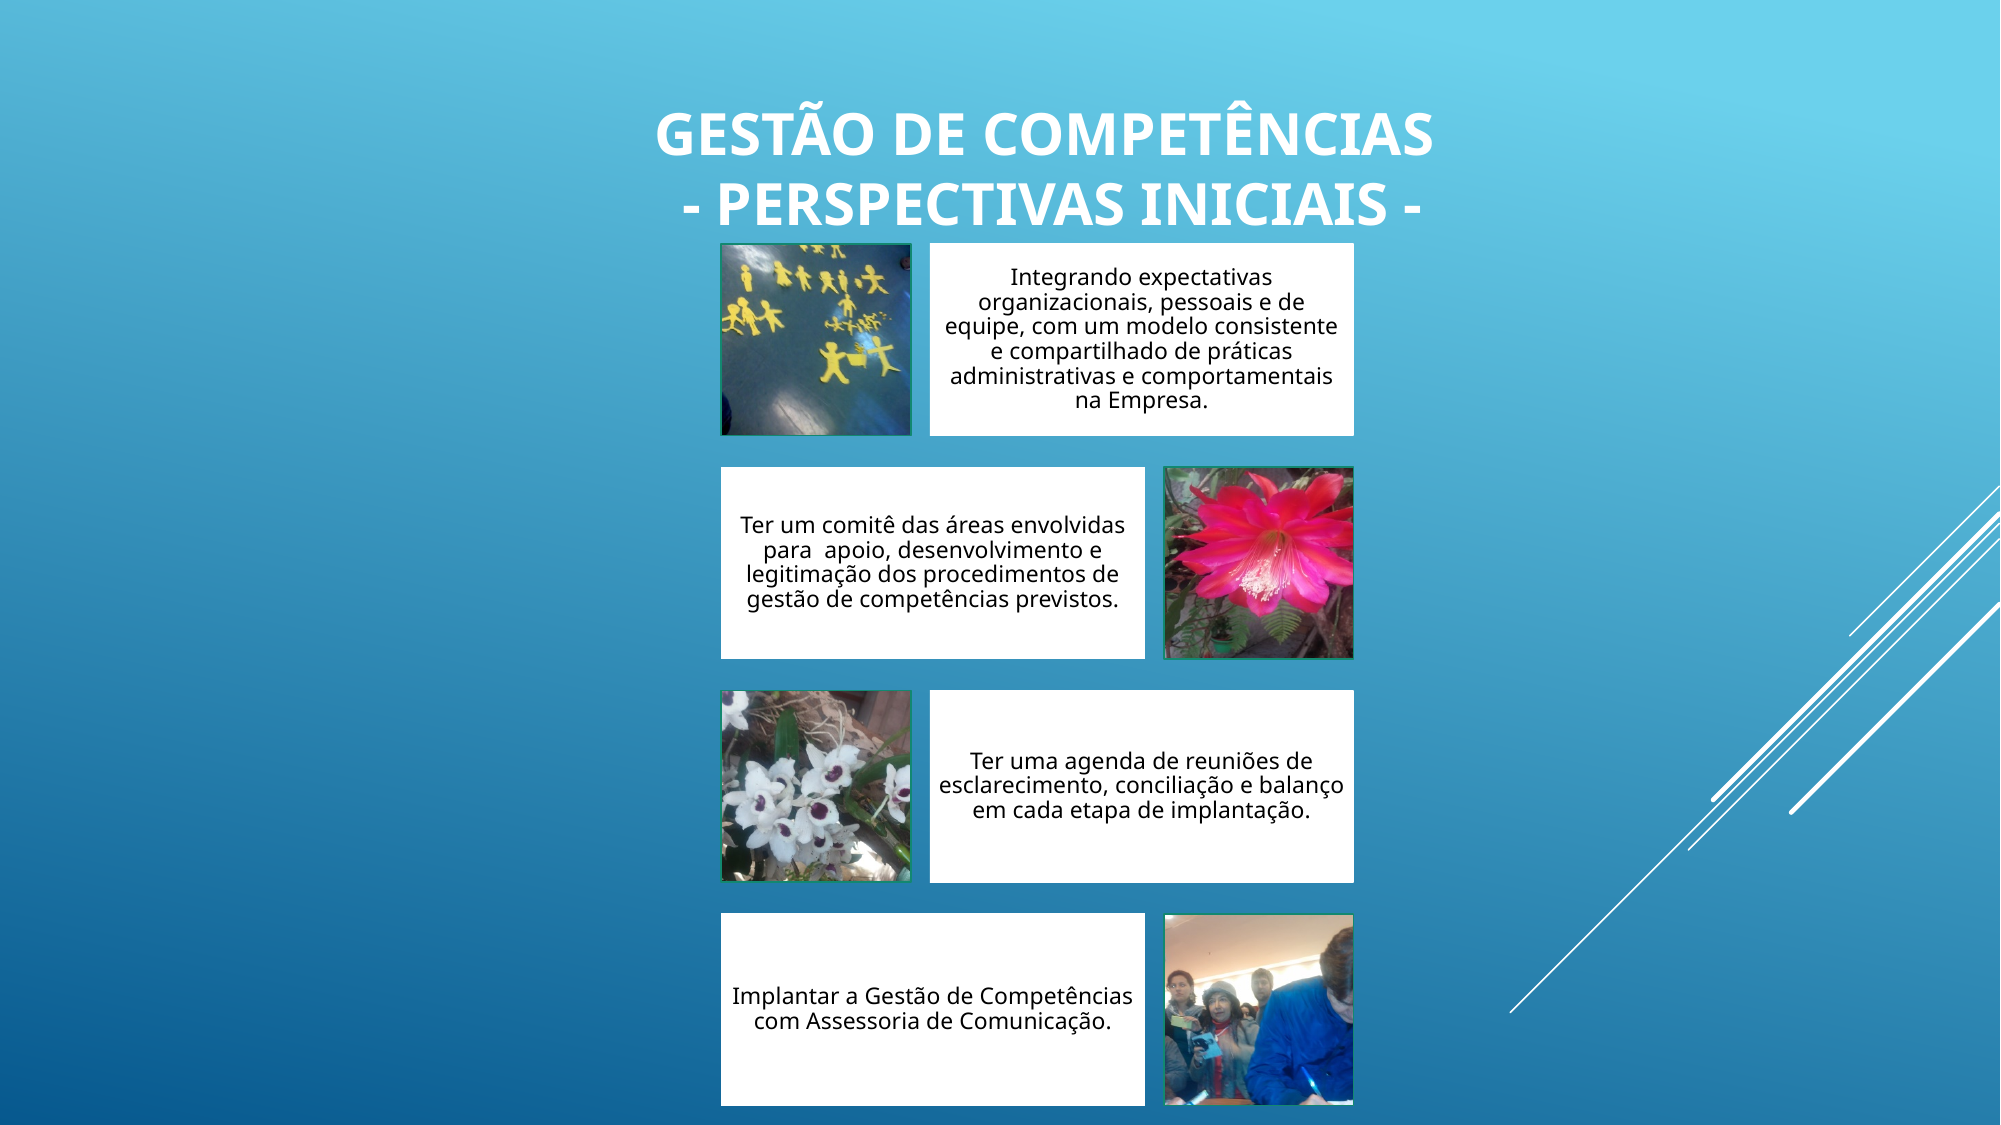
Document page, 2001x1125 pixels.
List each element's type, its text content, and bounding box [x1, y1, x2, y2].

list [324, 243, 1751, 1107]
title Gestão de competências - perspectivas iniciais - [503, 90, 1601, 232]
